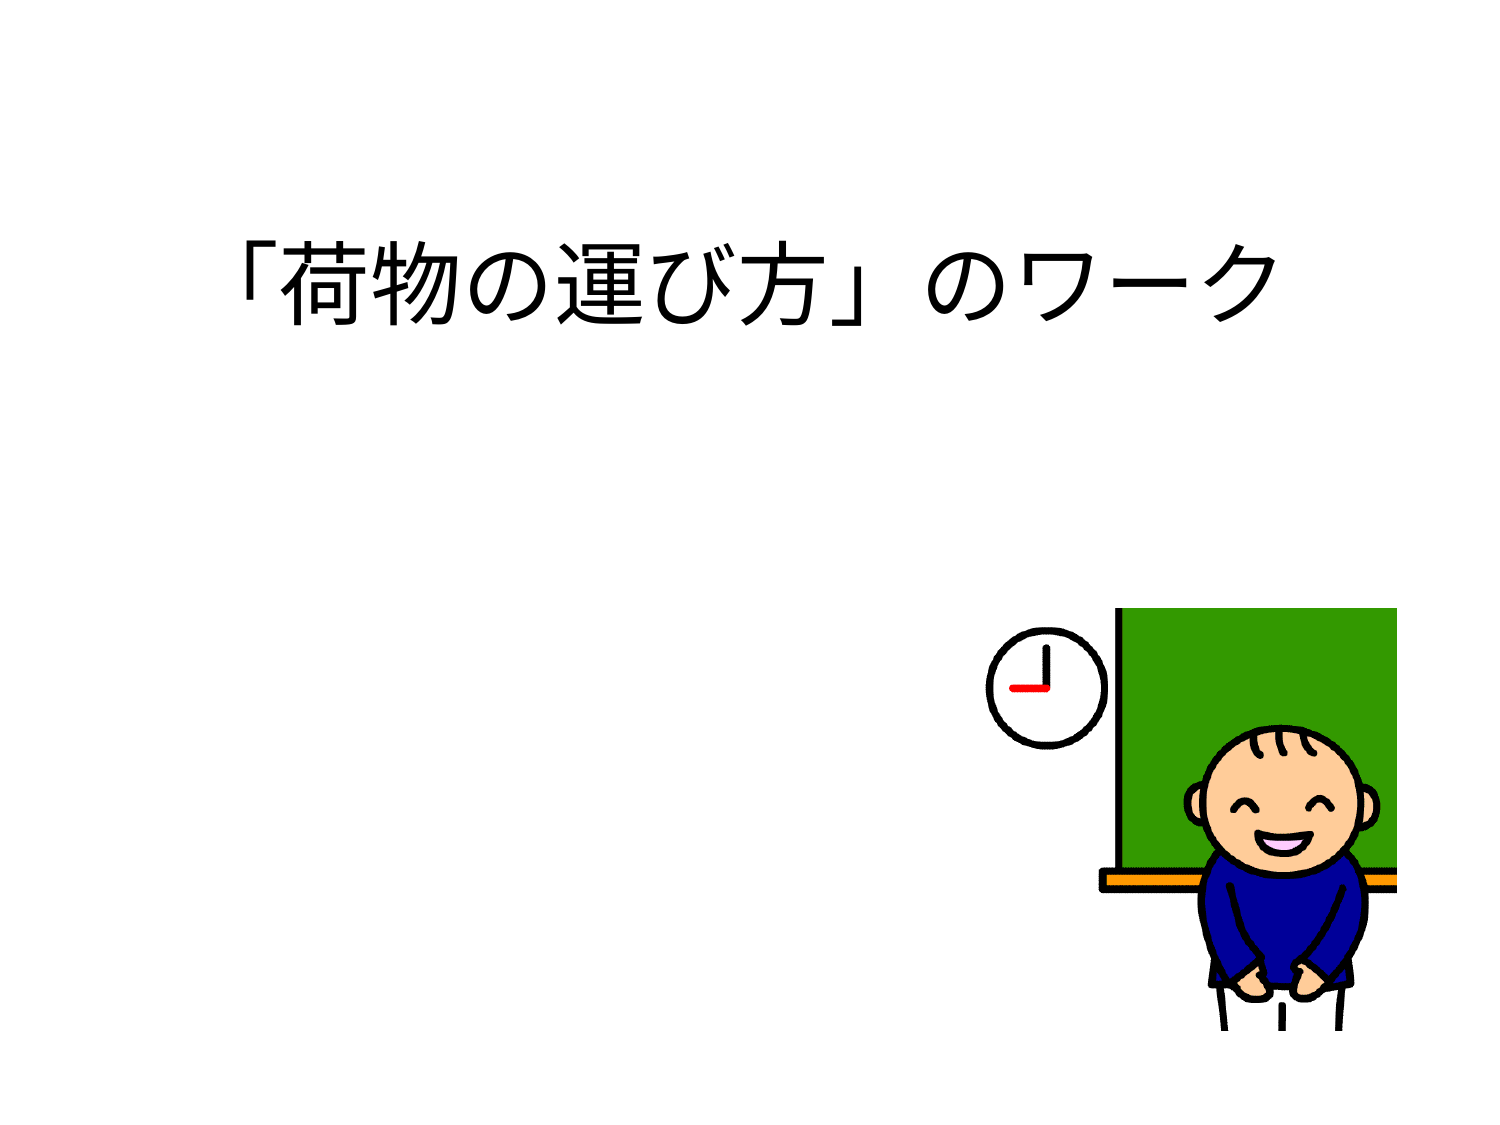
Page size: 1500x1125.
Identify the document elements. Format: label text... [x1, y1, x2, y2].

title 「荷物の運び方」のワーク [100, 160, 1376, 402]
picture [974, 608, 1397, 1031]
